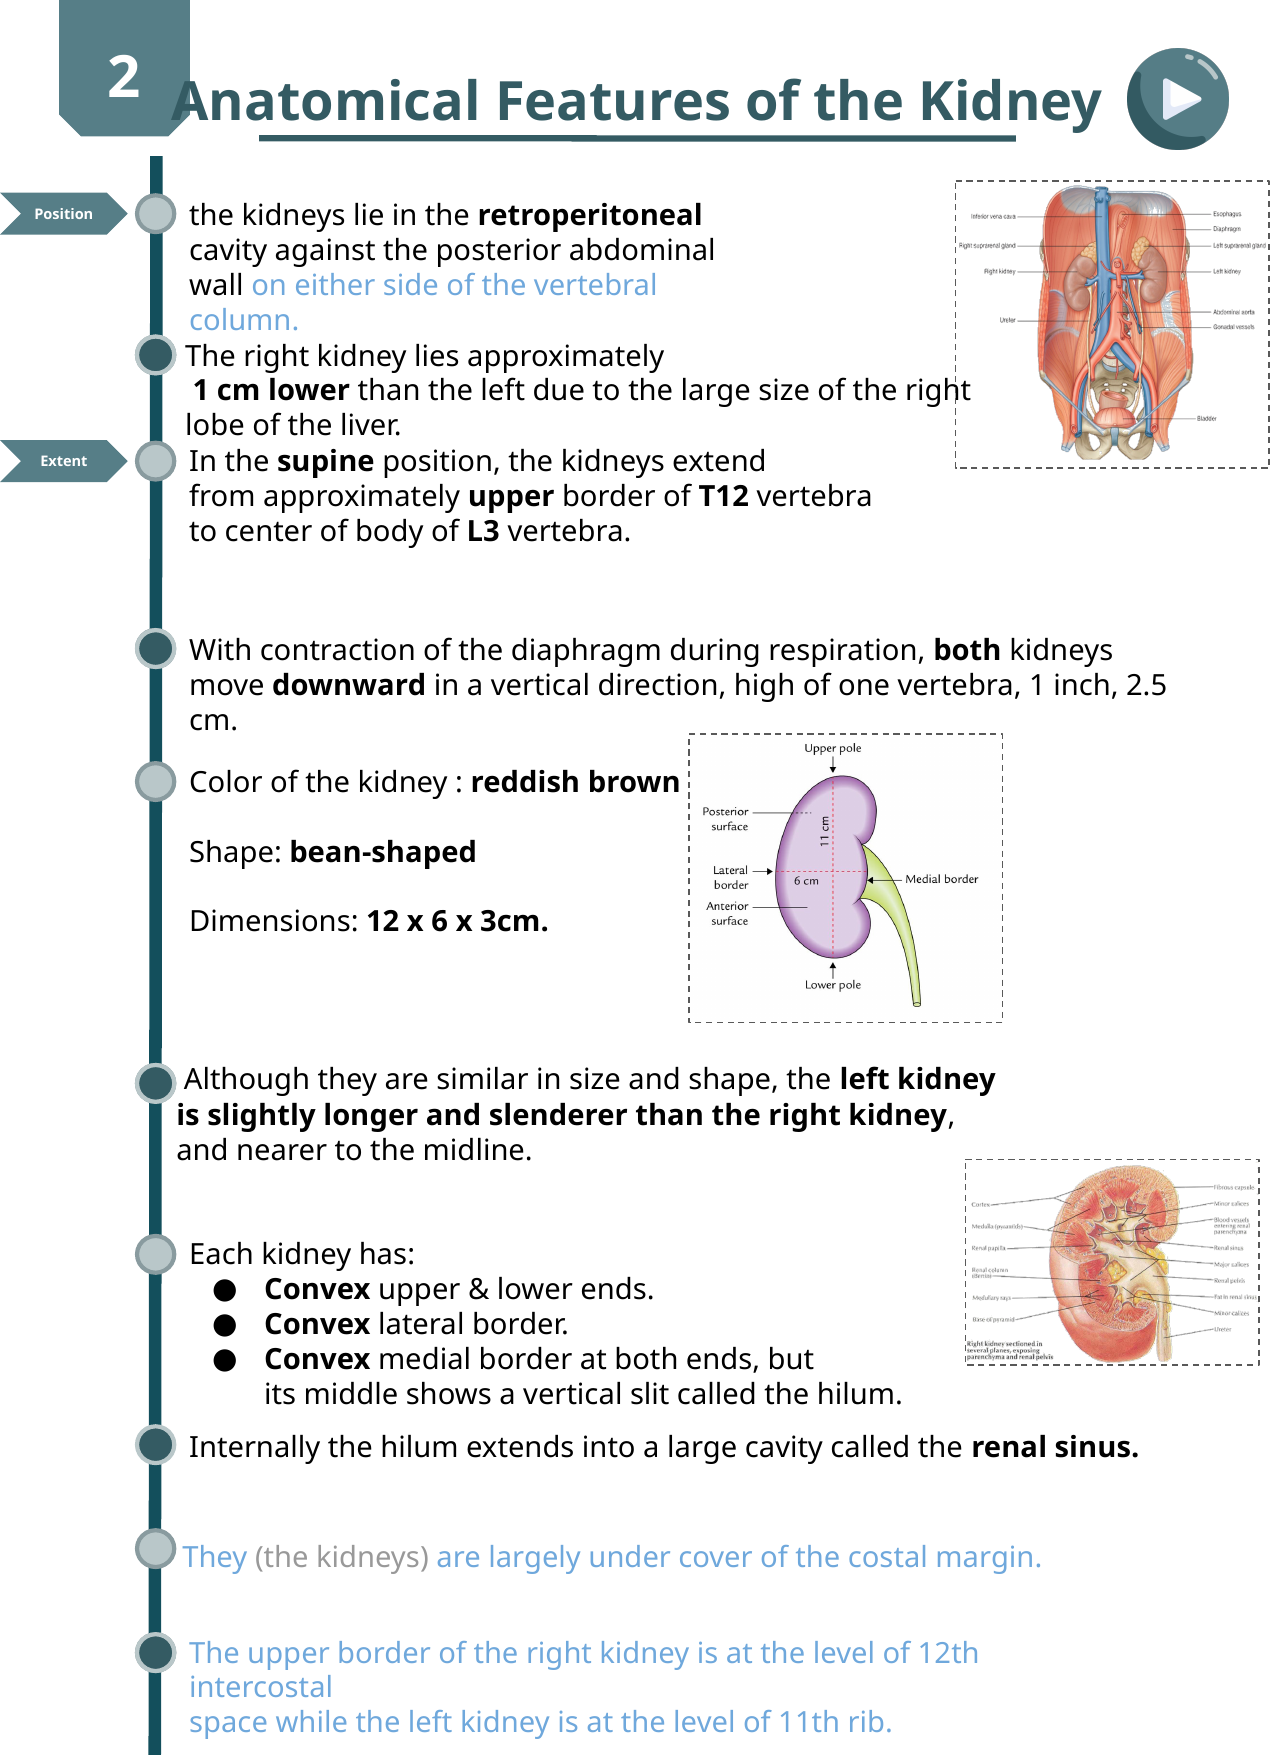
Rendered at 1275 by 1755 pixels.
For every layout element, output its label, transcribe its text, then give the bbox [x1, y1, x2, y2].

text_box [164, 197, 174, 230]
text_box Extent [0, 440, 128, 483]
text_box [137, 764, 148, 799]
text_box Each kidney has: Convex upper & lower ends. Convex lateral border. Convex medial border at both ends, but its middle shows a vertical slit called the hilum. [174, 1220, 1002, 1413]
text_box [137, 444, 148, 478]
text_box [137, 197, 148, 231]
text_box In the supine position, the kidneys extend from approximately upper border of T12 vertebra to center of body of L3 vertebra. [174, 427, 1195, 597]
text_box 2 [100, 33, 149, 116]
text_box [164, 1067, 175, 1100]
text_box [164, 632, 175, 665]
text_box [137, 1531, 148, 1566]
text_box Internally the hilum extends into a large cavity called the renal sinus. [174, 1413, 1195, 1514]
text_box [164, 444, 174, 478]
text_box Although they are similar in size and shape, the left kidney is slightly longer and slenderer than the right kidney, and nearer to the midline. [164, 1045, 1026, 1181]
text_box With contraction of the diaphragm during respiration, both kidneys move downward in a vertical direction, high of one vertebra, 1 inch, 2.5 cm. [174, 616, 1195, 787]
text_box They (the kidneys) are largely under cover of the costal margin. [167, 1523, 1108, 1589]
text_box [137, 1066, 148, 1100]
text_box [164, 765, 174, 798]
picture [956, 181, 1269, 468]
text_box [164, 1238, 175, 1271]
picture [965, 1159, 1259, 1365]
text_box Anatomical Features of the Kidney [148, 59, 1121, 137]
text_box [137, 1237, 148, 1271]
text_box [164, 1428, 175, 1461]
text_box [137, 338, 148, 372]
text_box the kidneys lie in the retroperitoneal cavity against the posterior abdominal wall on either side of the vertebral column. [174, 181, 783, 321]
picture [1126, 48, 1229, 150]
text_box Color of the kidney : reddish brown Shape: bean-shaped Dimensions: 12 x 6 x 3cm. [174, 747, 684, 953]
picture [689, 734, 1002, 1023]
text_box [164, 338, 175, 372]
text_box [137, 1428, 148, 1462]
text_box Position [0, 192, 128, 235]
text_box [137, 631, 148, 666]
text_box The right kidney lies approximately 1 cm lower than the left due to the large size of the right lobe of the liver. [170, 321, 951, 454]
text_box [137, 1635, 148, 1670]
text_box [164, 1636, 174, 1669]
text_box The upper border of the right kidney is at the level of 12th intercostal space while the left kidney is at the level of 11th rib. [174, 1618, 1143, 1754]
